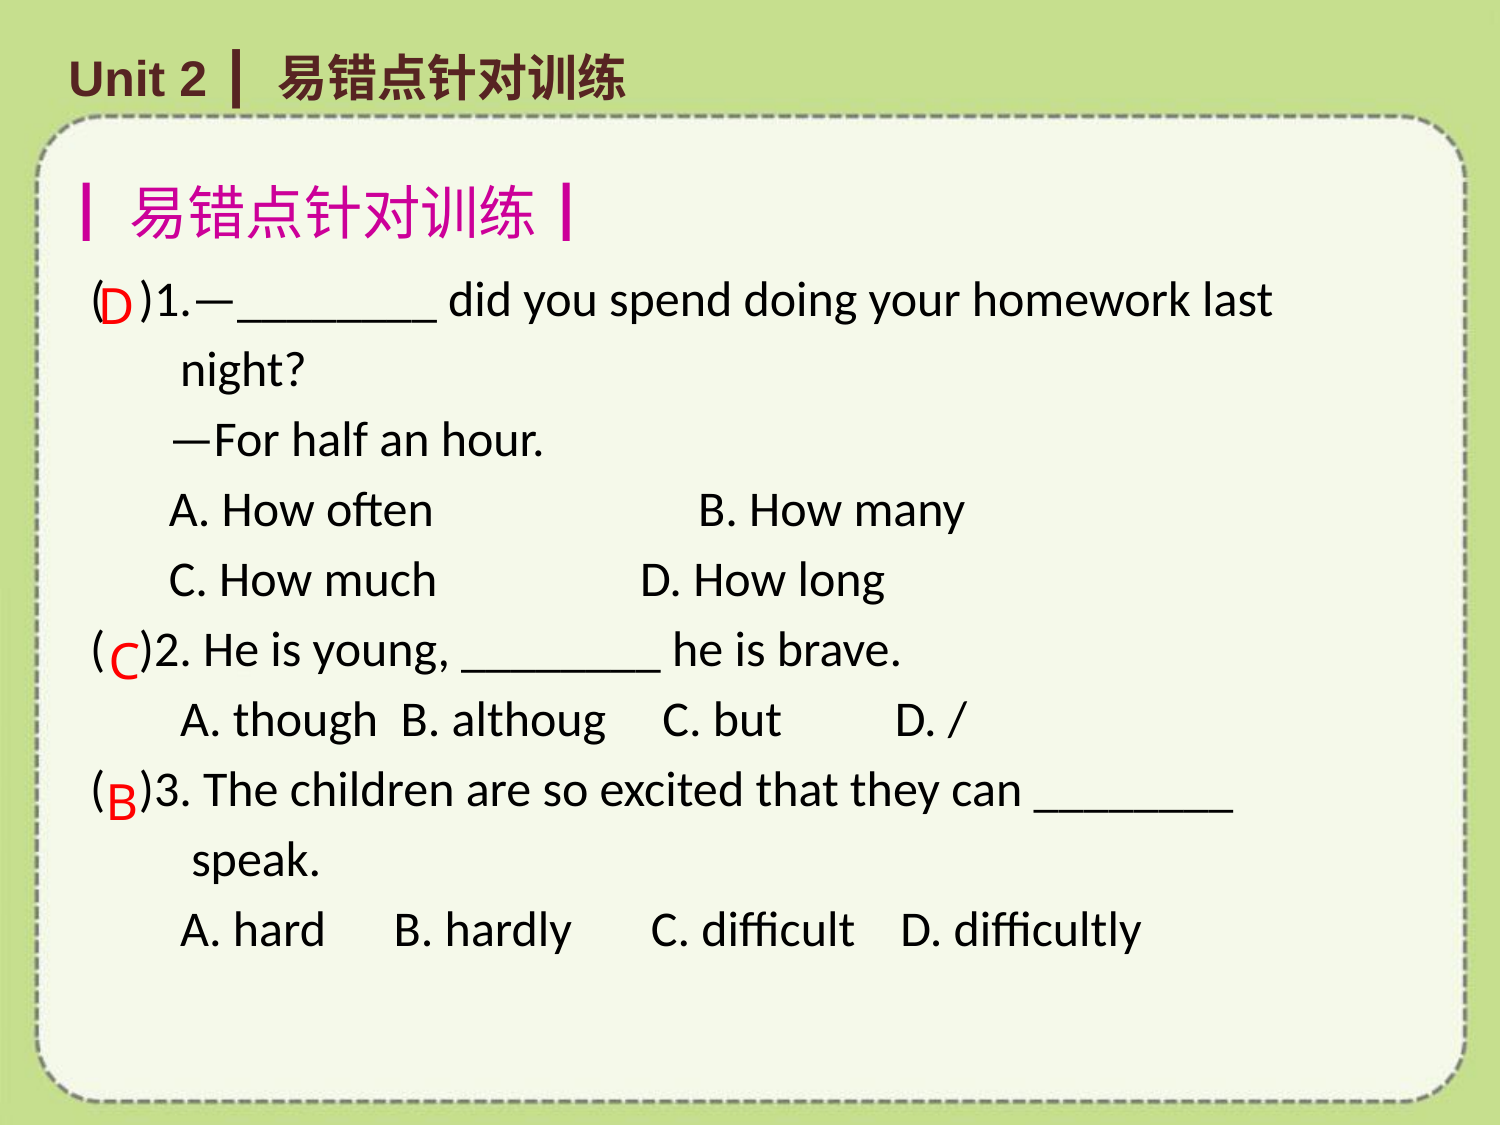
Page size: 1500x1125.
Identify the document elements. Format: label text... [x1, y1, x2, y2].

list ( )1.—________ did you spend doing your homework last night? —For half an hour. A. How often B. How many C. How much D. How long ( )2. He is young, ________ he is brave. A. though B. althoug C. but D. / ( )3. The children are so excited that they can ________ speak. A. hard B. hardly C. difficult D. difficultly [75, 259, 1471, 1071]
picture [0, 0, 1500, 1125]
text_box Unit 2 ┃ 易错点针对训练 [53, 38, 643, 114]
text_box ┃易错点针对训练┃ [42, 169, 611, 254]
